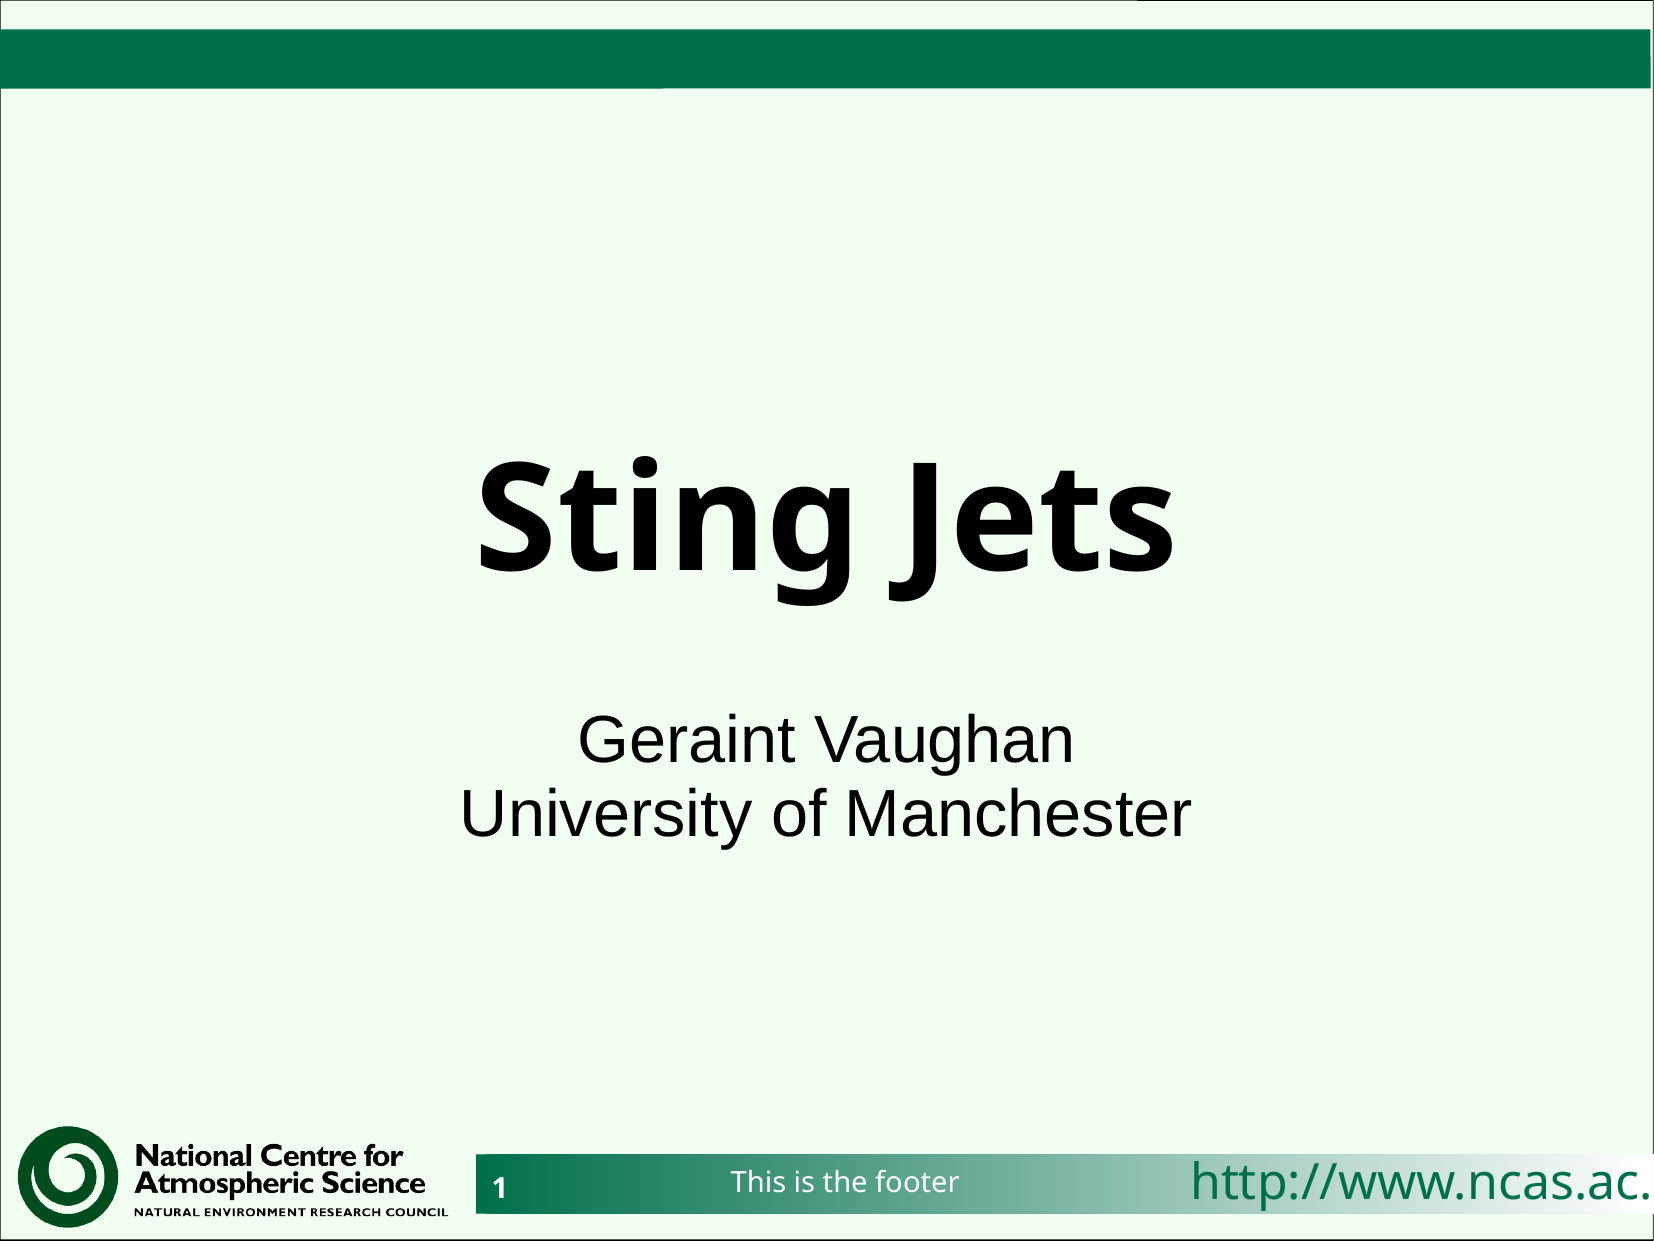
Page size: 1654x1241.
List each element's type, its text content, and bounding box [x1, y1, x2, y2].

picture [14, 1123, 453, 1229]
subtitle Geraint Vaughan University of Manchester [247, 702, 1406, 1020]
slide_number 1 [491, 1169, 706, 1217]
title Sting Jets [123, 384, 1530, 652]
footer This is the footer [583, 1164, 1108, 1214]
